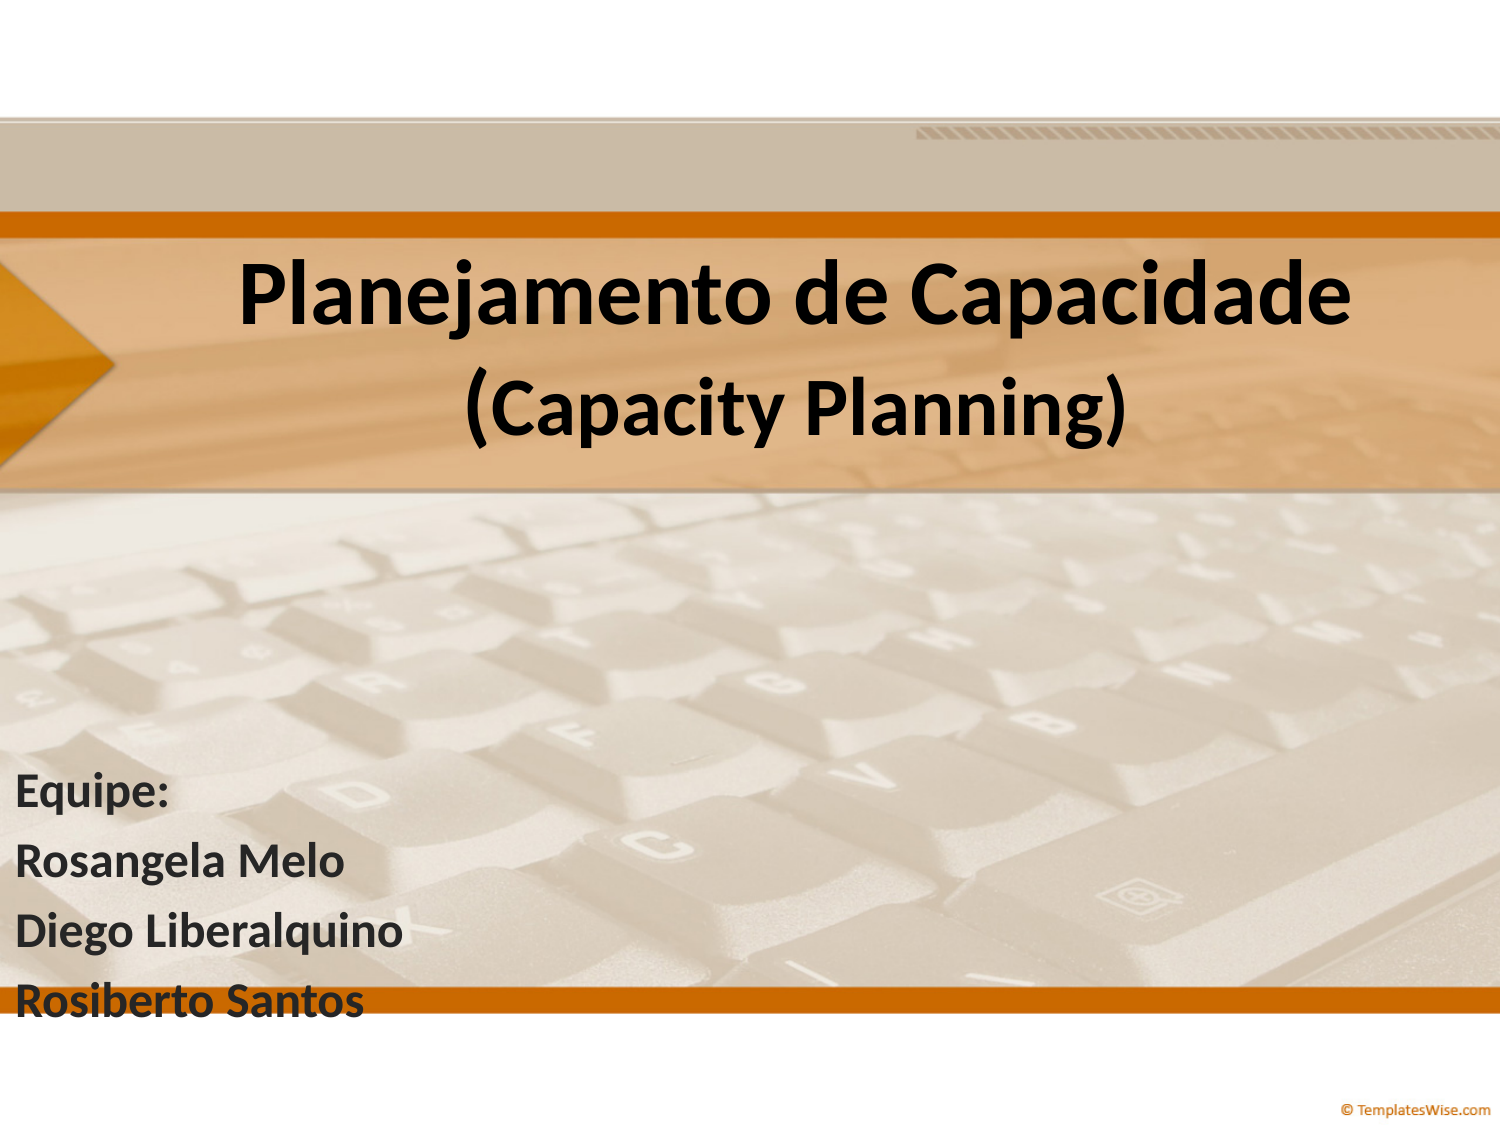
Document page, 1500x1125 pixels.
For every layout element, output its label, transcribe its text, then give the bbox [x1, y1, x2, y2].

title Planejamento de Capacidade (Capacity Planning) [81, 222, 1500, 464]
picture [0, 0, 1500, 1125]
subtitle Equipe: Rosangela Melo Diego Liberalquino Rosiberto Santos [0, 749, 1051, 1038]
